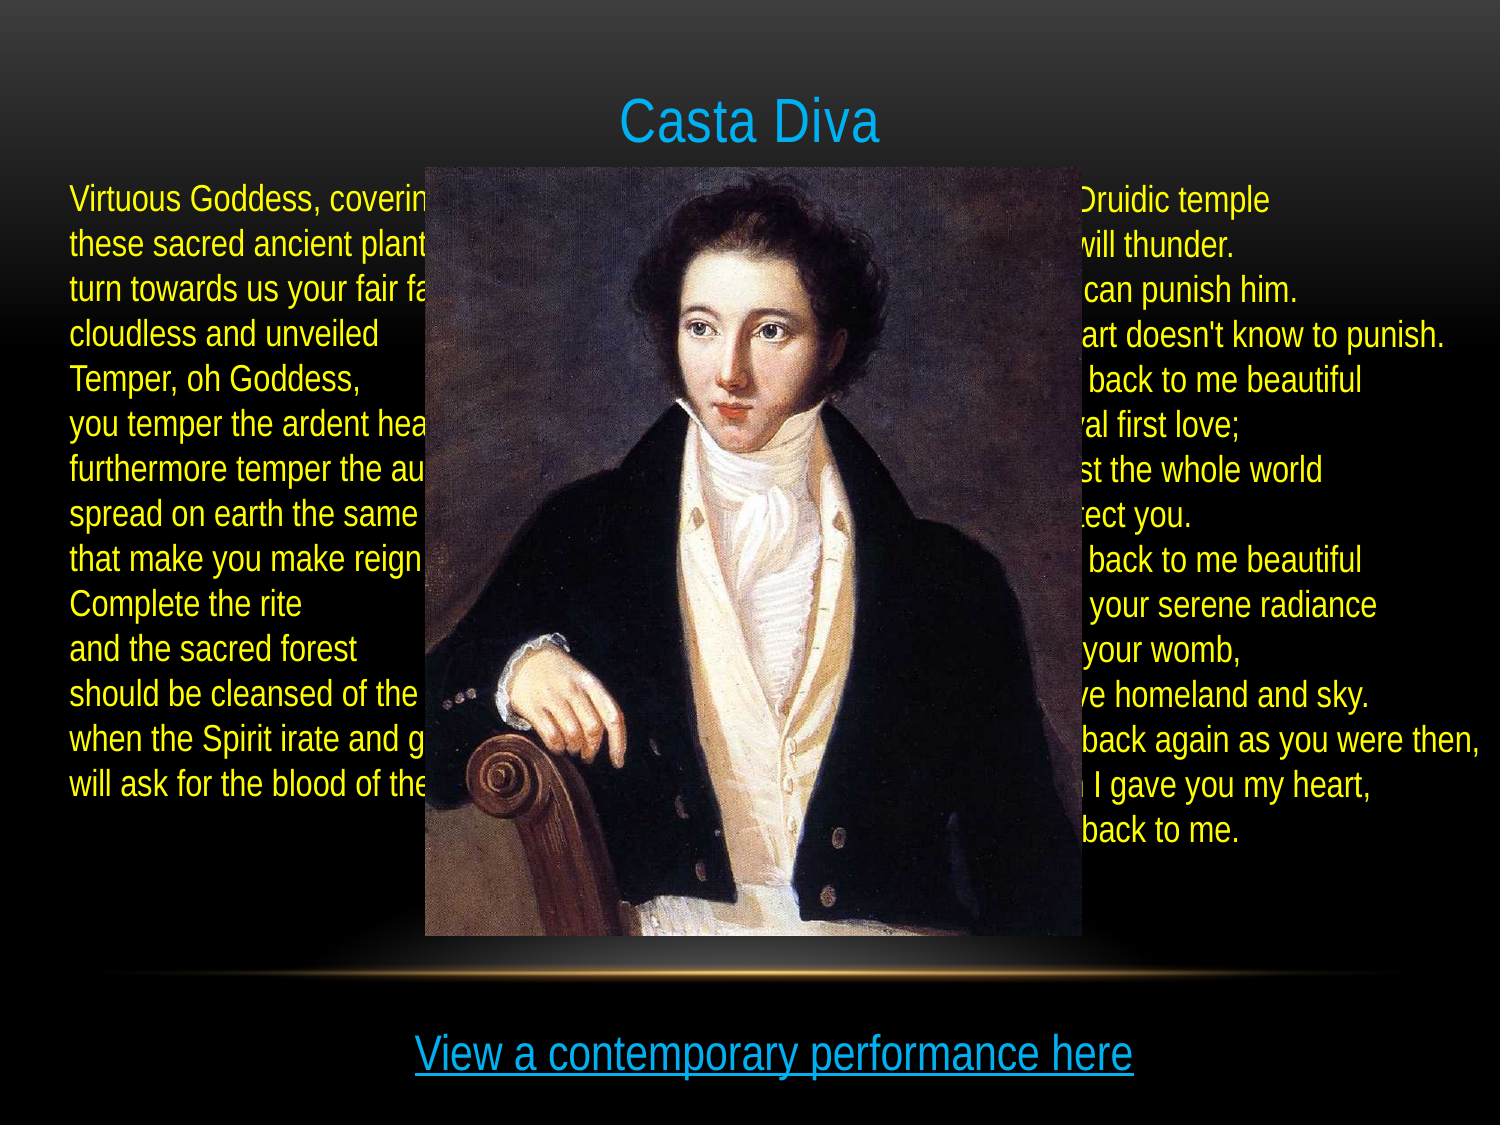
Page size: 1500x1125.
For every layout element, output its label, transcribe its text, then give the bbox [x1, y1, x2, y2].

picture [0, 0, 1500, 1125]
title Casta Diva [99, 0, 1400, 163]
text_box View a contemporary performance here [399, 1013, 1163, 1088]
text_box Virtuous Goddess, covering with silver these sacred ancient plants, turn towards us your fair face cloudless and unveiled Temper, oh Goddess, you temper the ardent hearts furthermore temper the audacious zeal, spread on earth the same peace that make you make reign in heaven Complete the rite and the sacred forest should be cleansed of the profane when the Spirit irate and gloomy, will ask for the blood of the Romans. [54, 166, 619, 857]
text_box From the Druidic temple my voice will thunder. He'll fall; I can punish him. But my heart doesn't know to punish. Ah! Come back to me beautiful to your loyal first love; and against the whole world I shall protect you. Ah! Come back to me beautiful along with your serene radiance and life in your womb, and I'll have homeland and sky. Ah, come back again as you were then, then when I gave you my heart, Ah, come back to me. [1082, 167, 1496, 903]
